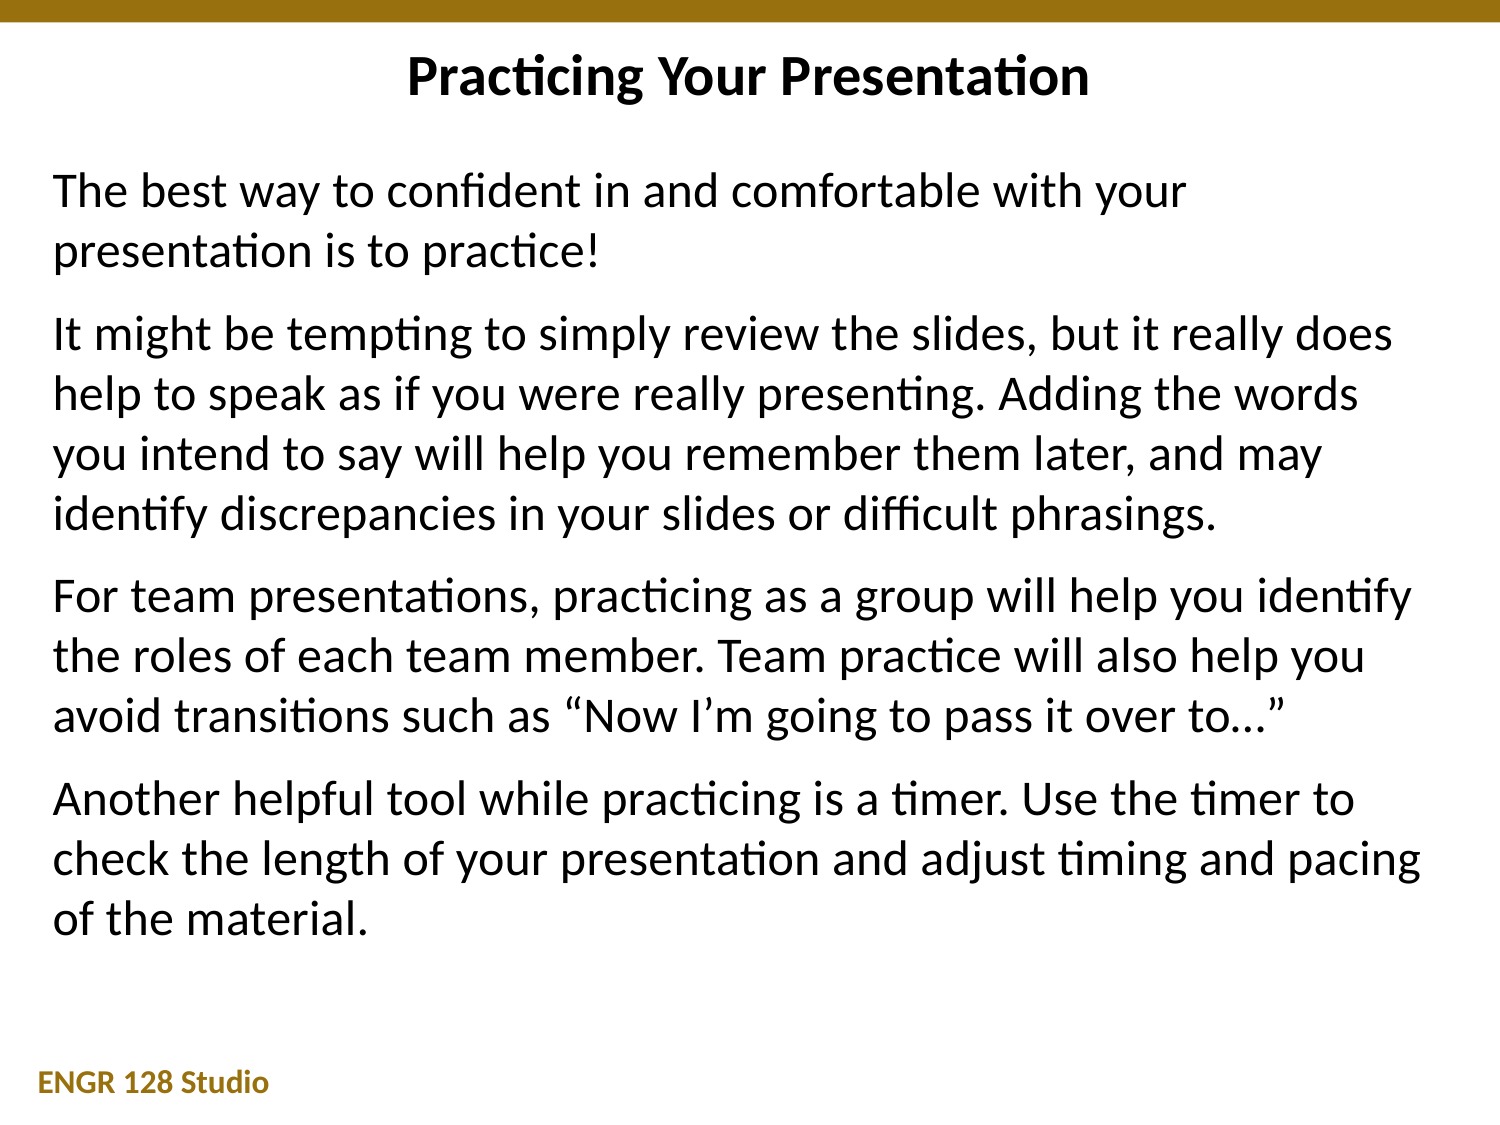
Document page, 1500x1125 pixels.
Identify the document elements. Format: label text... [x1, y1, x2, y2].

footer ENGR 128 Studio [37, 1050, 518, 1110]
title Practicing Your Presentation [37, 37, 1463, 113]
list The best way to confident in and comfortable with your presentation is to practice! It might be tempting to simply review the slides, but it really does help to speak as if you were really presenting. Adding the words you intend to say will help you remember them later, and may identify discrepancies in your slides or difficult phrasings. For team presentations, practicing as a group will help you identify the roles of each team member. Team practice will also help you avoid transitions such as “Now I’m going to pass it over to…” Another helpful tool while practicing is a timer. Use the timer to check the length of your presentation and adjust timing and pacing of the material. [37, 149, 1463, 1050]
